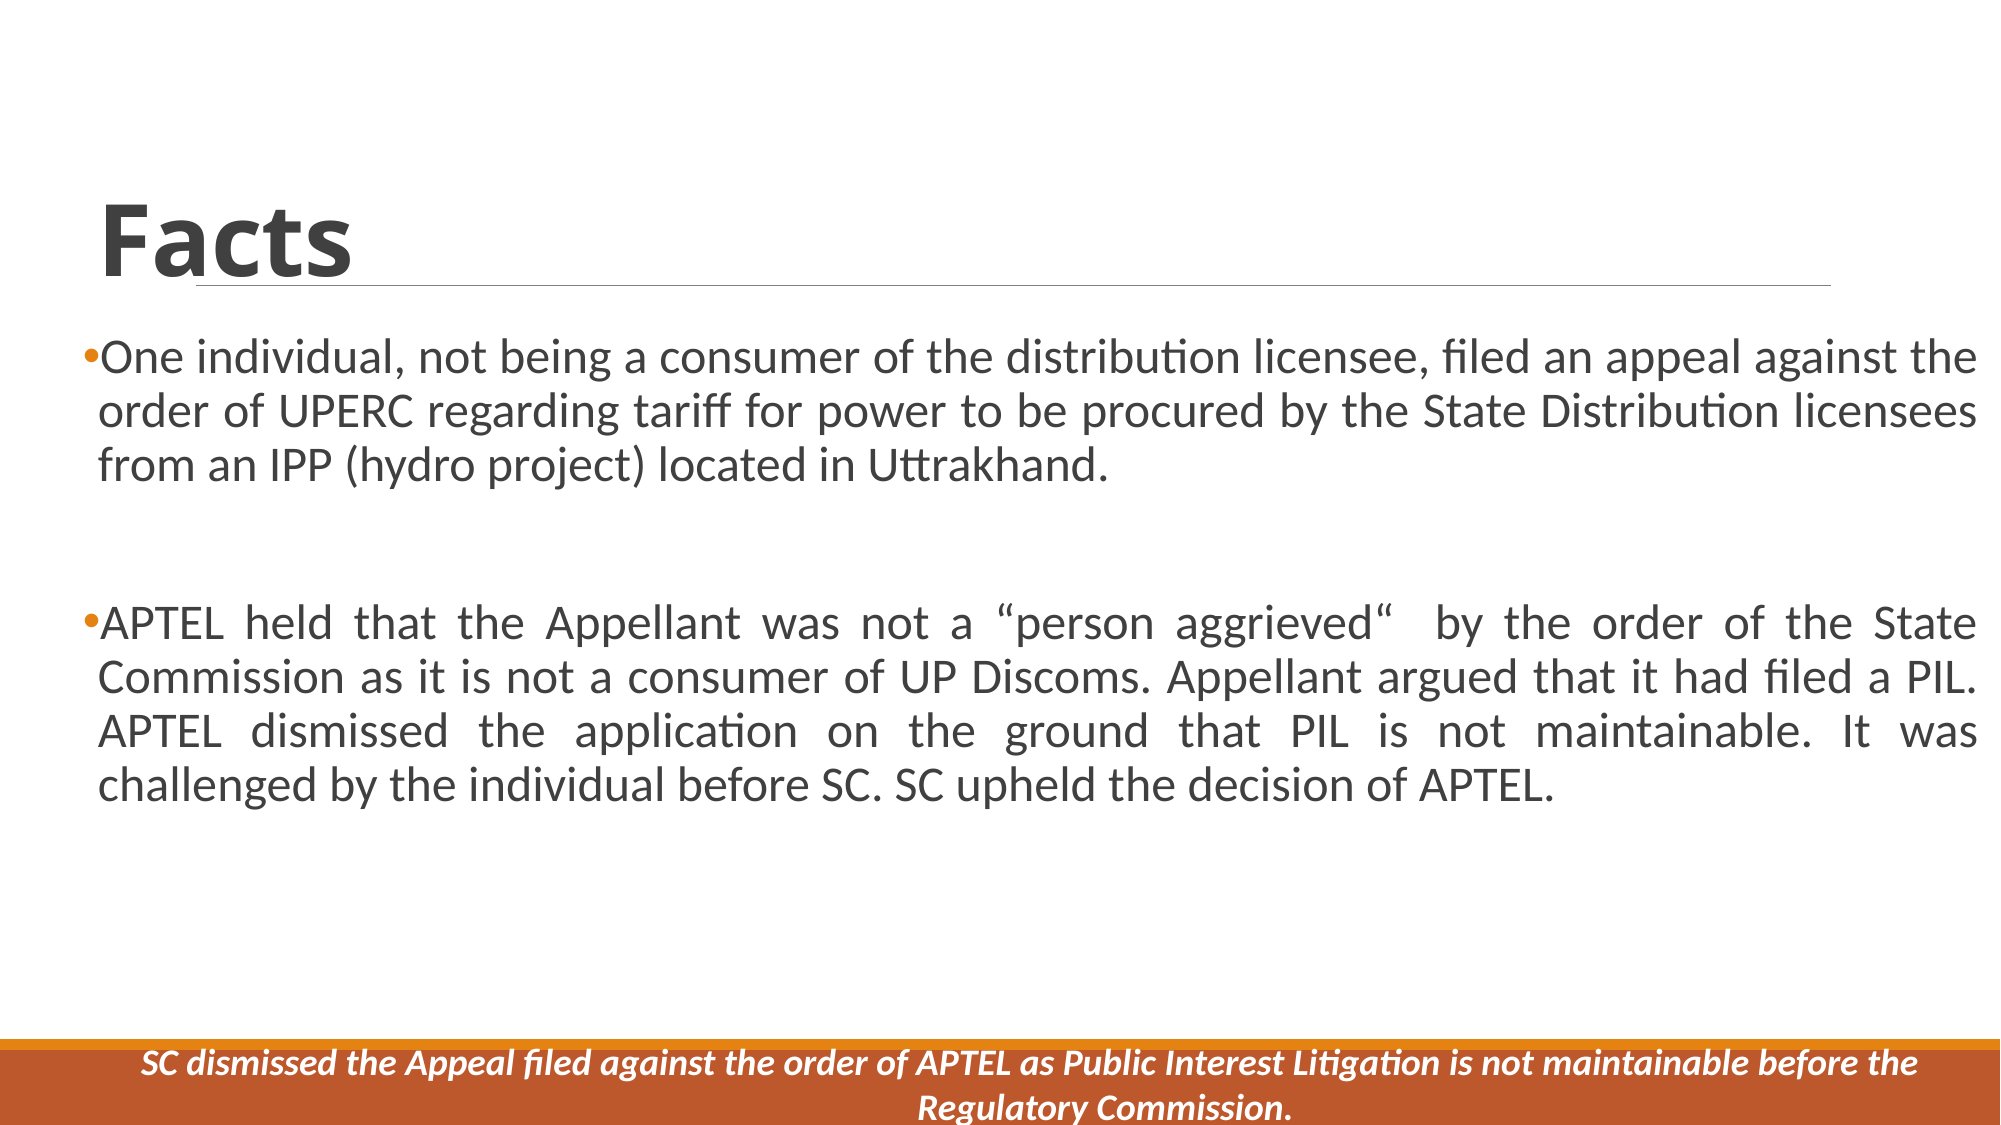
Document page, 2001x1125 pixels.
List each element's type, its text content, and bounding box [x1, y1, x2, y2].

title Facts [82, 74, 1649, 304]
list One individual, not being a consumer of the distribution licensee, filed an appeal against the order of UPERC regarding tariff for power to be procured by the State Distribution licensees from an IPP (hydro project) located in Uttrakhand. APTEL held that the Appellant was not a “person aggrieved“ by the order of the State Commission as it is not a consumer of UP Discoms. Appellant argued that it had filed a PIL. APTEL dismissed the application on the ground that PIL is not maintainable. It was challenged by the individual before SC. SC upheld the decision of APTEL. [82, 323, 1980, 1012]
text_box SC dismissed the Appeal filed against the order of APTEL as Public Interest Litigation is not maintainable before the Regulatory Commission. [42, 1030, 2000, 1125]
